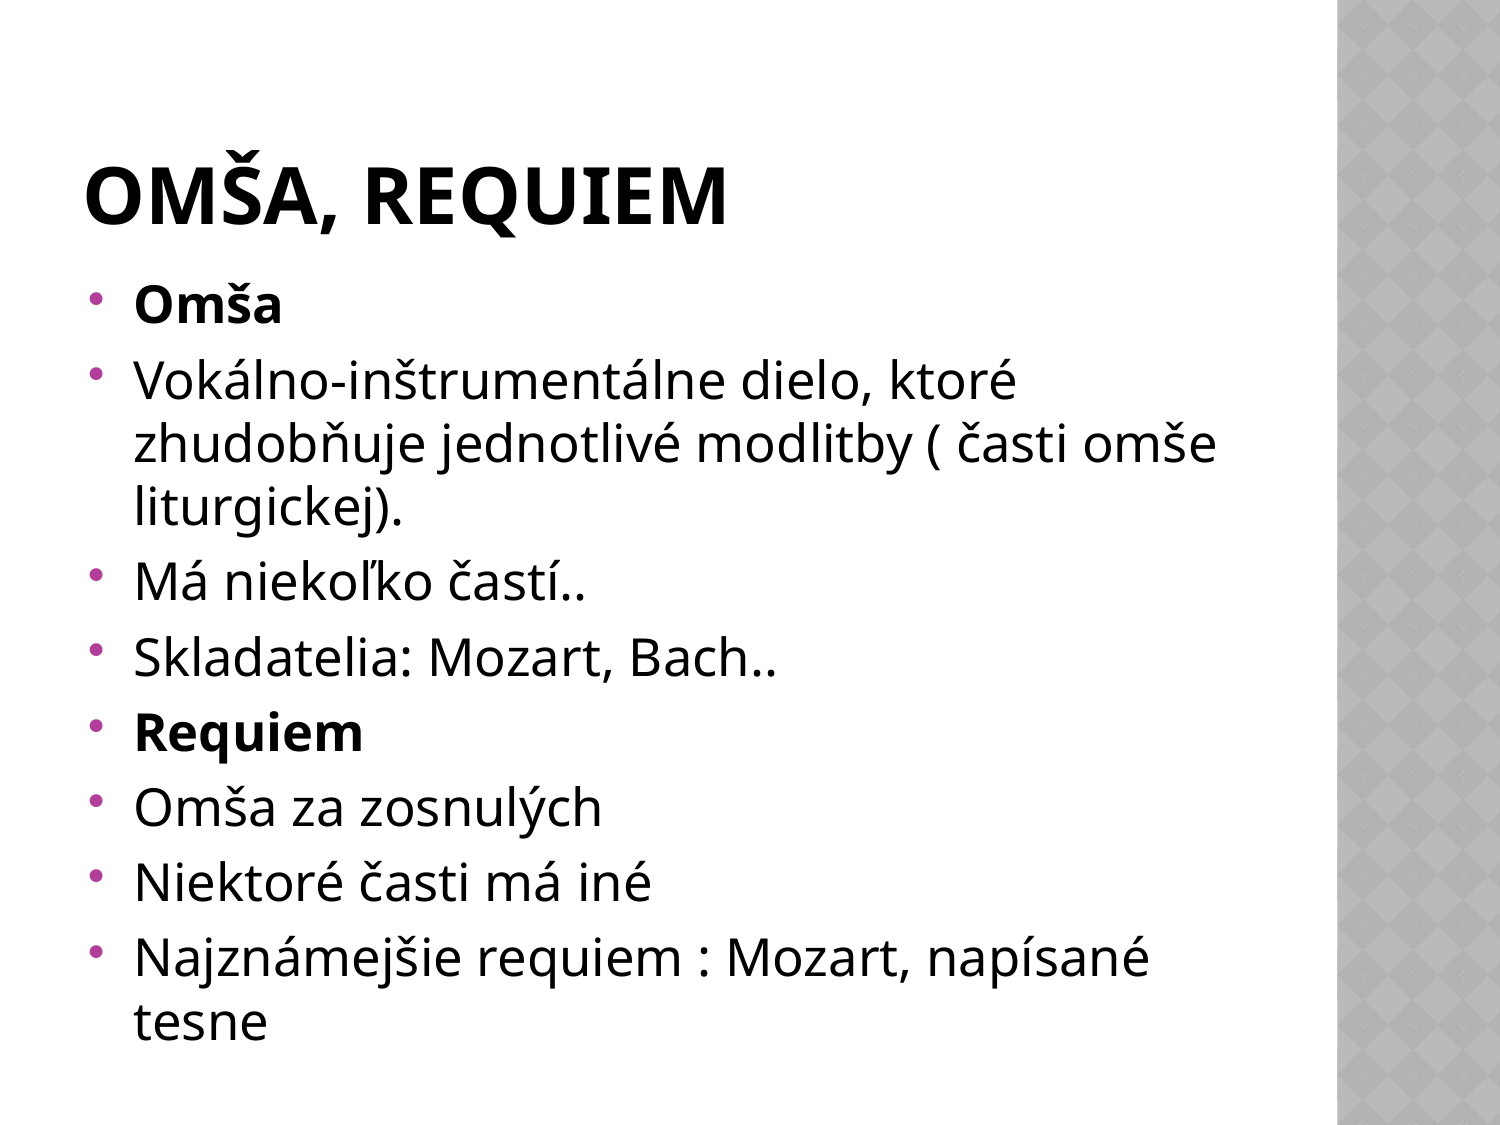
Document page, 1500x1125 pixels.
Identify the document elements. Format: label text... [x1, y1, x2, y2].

list Omša Vokálno-inštrumentálne dielo, ktoré zhudobňuje jednotlivé modlitby ( časti omše liturgickej). Má niekoľko častí.. Skladatelia: Mozart, Bach.. Requiem Omša za zosnulých Niektoré časti má iné Najznámejšie requiem : Mozart, napísané tesne [75, 264, 1263, 1059]
title Omša, requiem [75, 52, 1263, 240]
